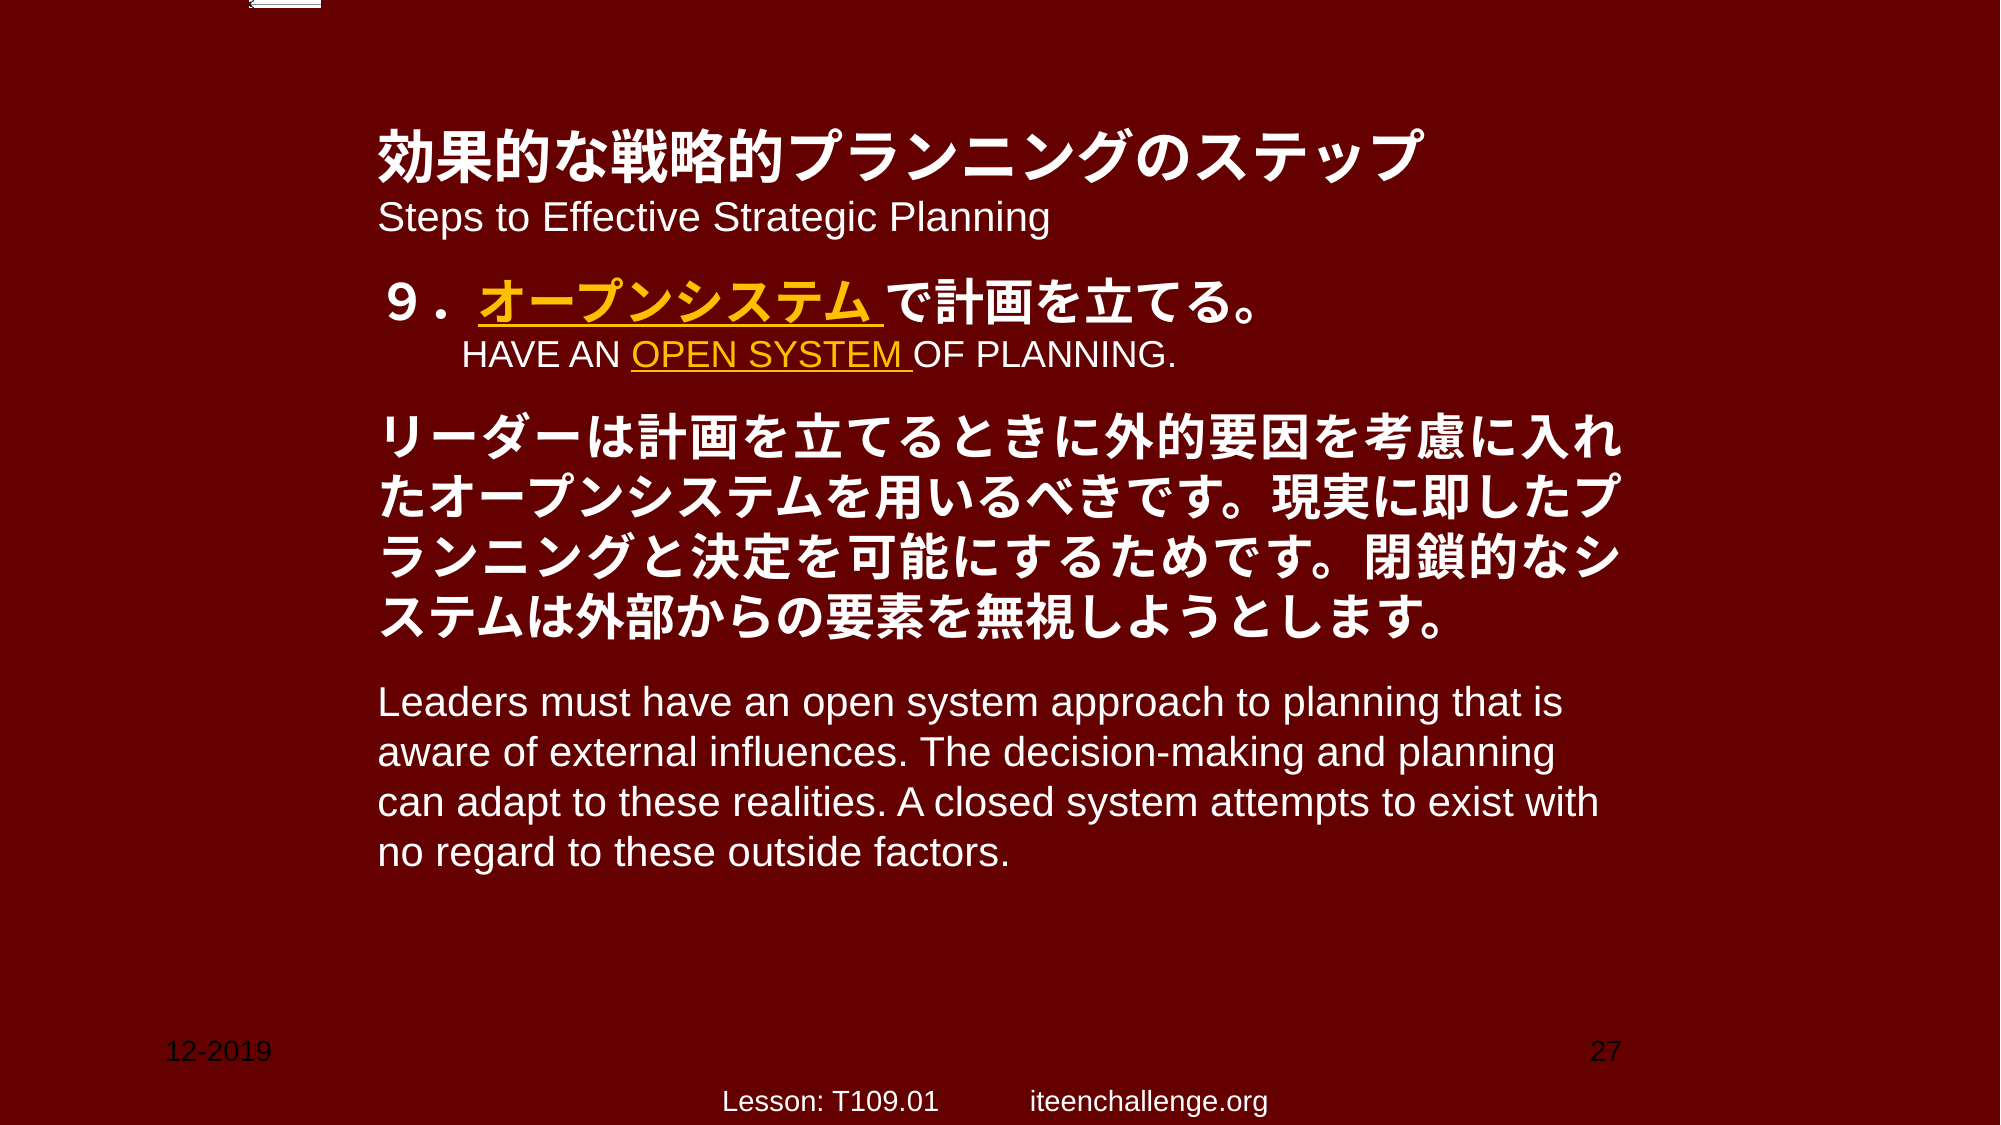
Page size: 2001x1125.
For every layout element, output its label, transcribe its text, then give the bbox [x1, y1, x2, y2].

list 効果的な戦略的プランニングのステップ Steps to Effective Strategic Planning ９．オープンシステム で計画を立てる。 HAVE AN OPEN SYSTEM OF PLANNING. リーダーは計画を立てるときに外的要因を考慮に入れたオープンシステムを用いるべきです。現実に即したプランニングと決定を可能にするためです。閉鎖的なシステムは外部からの要素を無視しようとします。 Leaders must have an open system approach to planning that is aware of external influences. The decision-making and planning can adapt to these realities. A closed system attempts to exist with no regard to these outside factors. [362, 112, 1638, 1001]
footer Lesson: T109.01 iteenchallenge.org [574, 1074, 1426, 1125]
slide_number 12-2019 [149, 1024, 567, 1101]
picture [249, 0, 321, 8]
slide_number 27 [1324, 1024, 1638, 1101]
